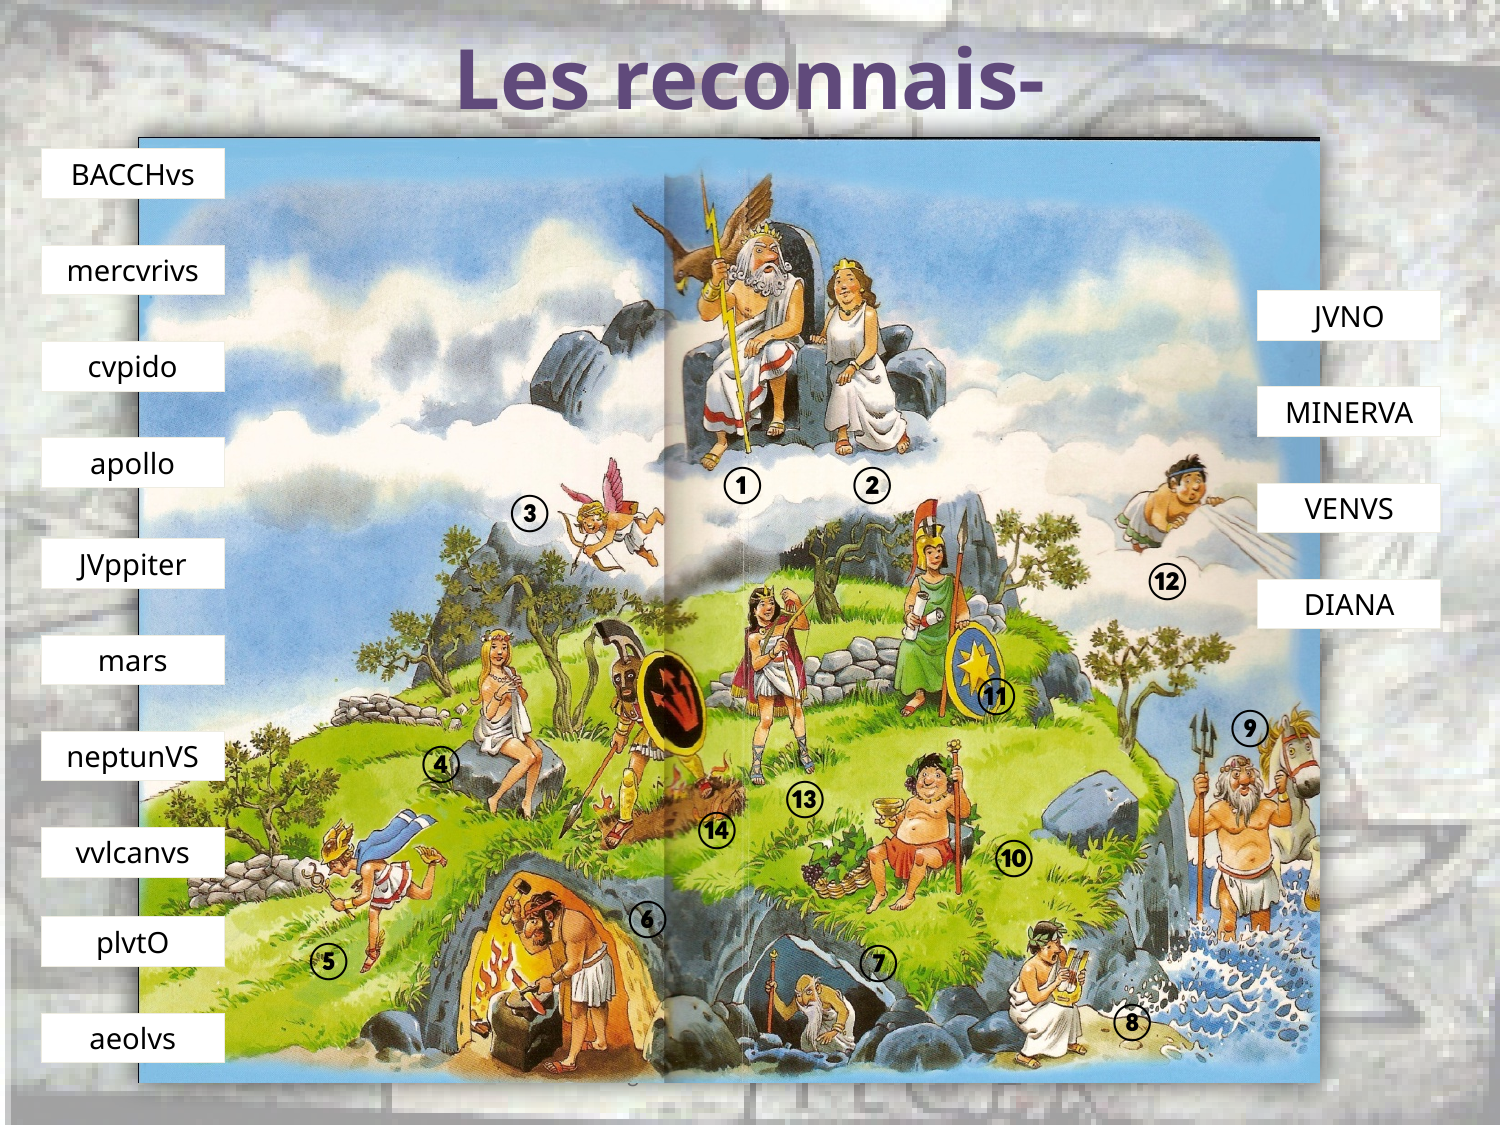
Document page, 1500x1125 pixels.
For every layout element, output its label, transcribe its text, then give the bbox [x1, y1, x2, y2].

text_box cvpido [41, 341, 132, 392]
picture [137, 136, 1320, 1083]
text_box neptunVS [41, 731, 132, 781]
text_box JVppiter [41, 538, 132, 589]
text_box vvlcanvs [41, 827, 132, 878]
text_box BACCHvs [41, 148, 132, 199]
text_box VENVS [1324, 483, 1441, 533]
text_box JVNO [1324, 290, 1441, 341]
text_box MINERVA [1324, 386, 1441, 437]
text_box DIANA [1324, 579, 1441, 629]
text_box mercvrivs [41, 245, 132, 295]
text_box plvtO [41, 916, 132, 967]
text_box Les reconnais-tu ? [436, 19, 1063, 113]
text_box apollo [41, 437, 132, 488]
text_box mars [41, 635, 132, 685]
footer clico ergo sum / karine untermarzoner [512, 1091, 988, 1103]
text_box aeolvs [41, 1013, 132, 1063]
